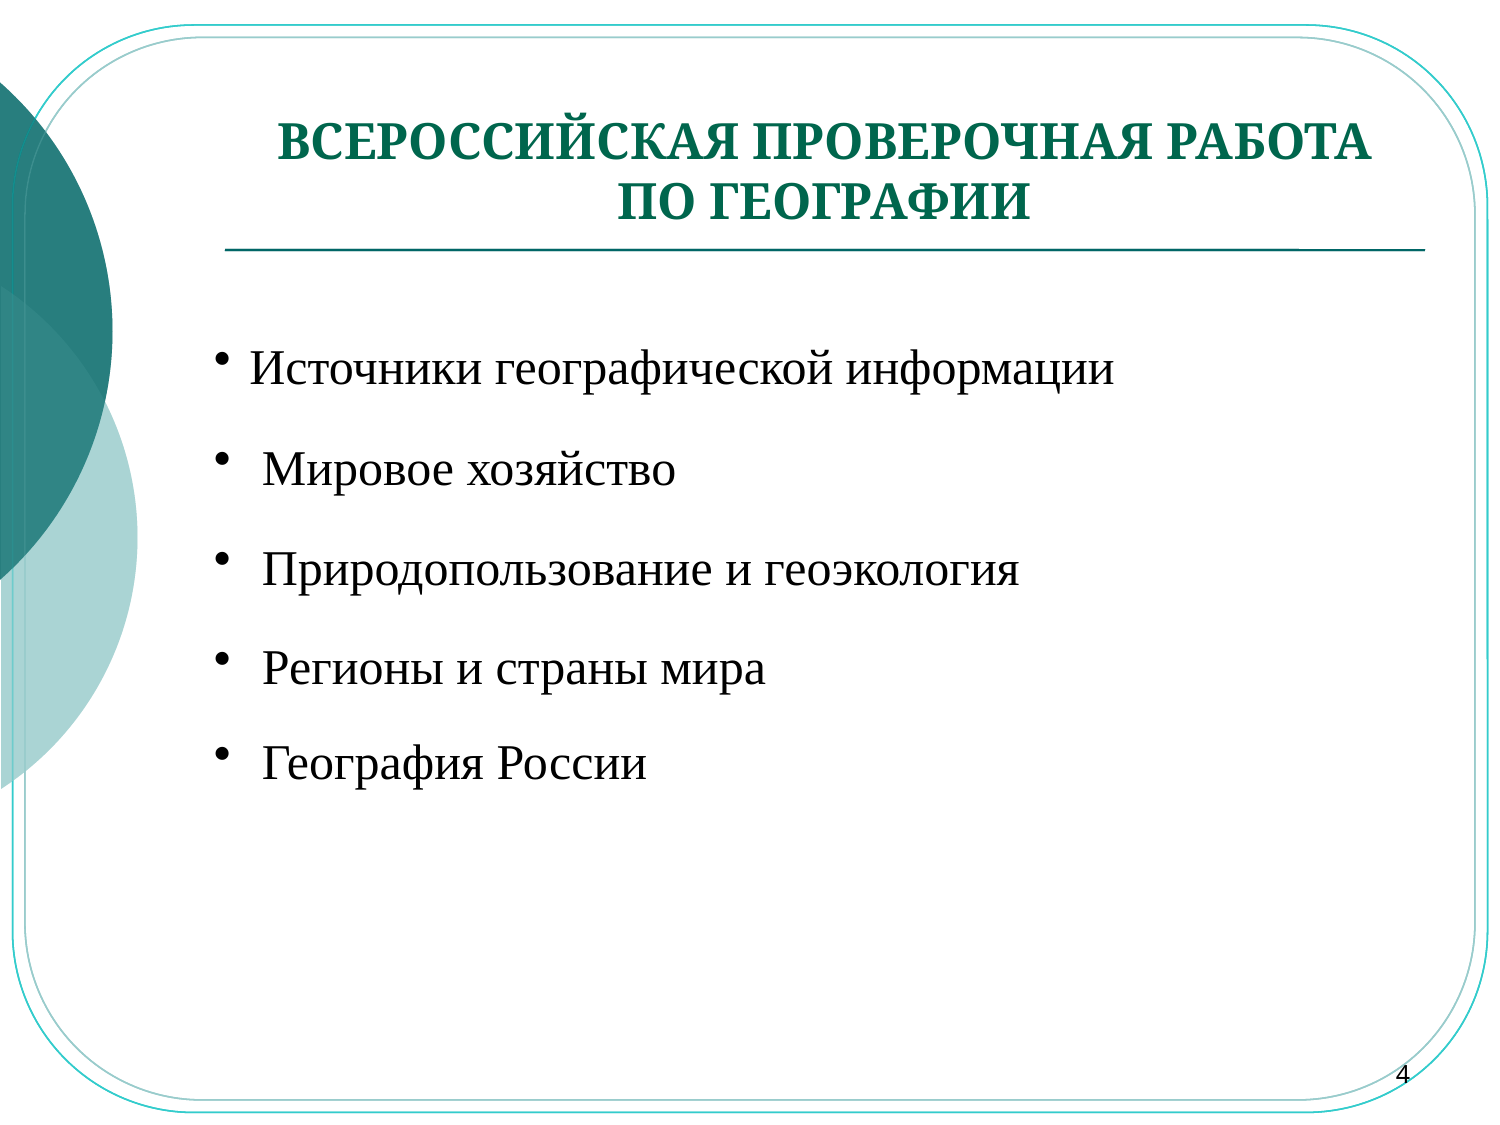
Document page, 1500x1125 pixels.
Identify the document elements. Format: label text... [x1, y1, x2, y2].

slide_number 4 [1074, 1024, 1426, 1101]
title ВСЕРОССИЙСКАЯ ПРОВЕРОЧНАЯ РАБОТА ПО ГЕОГРАФИИ [224, 49, 1425, 238]
text_box Источники географической информации Мировое хозяйство Природопользование и геоэкология Регионы и страны мира География России [199, 327, 1442, 798]
